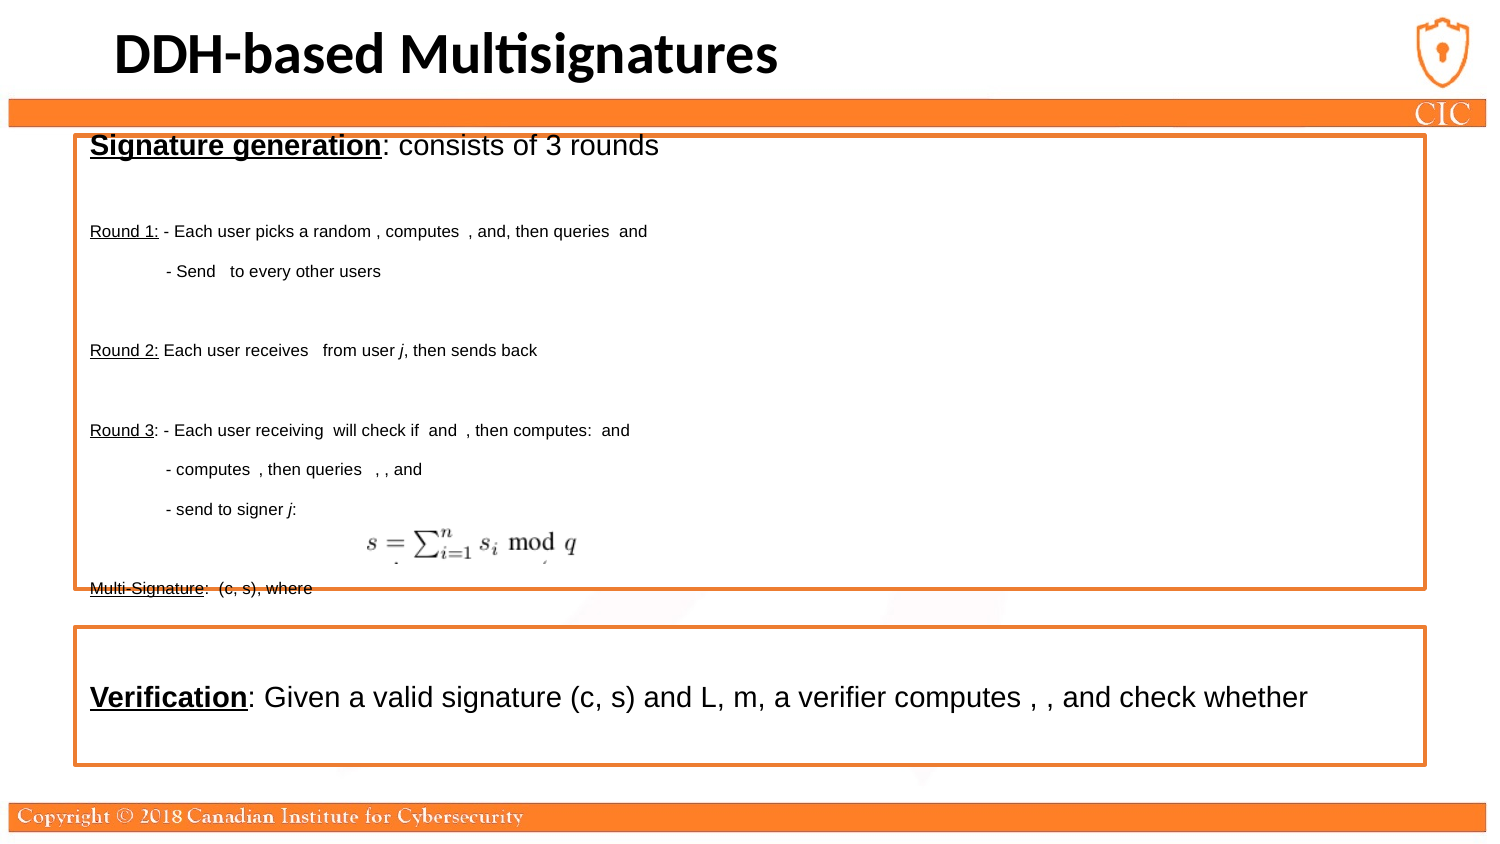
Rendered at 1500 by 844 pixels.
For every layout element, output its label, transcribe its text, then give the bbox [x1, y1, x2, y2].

picture [0, 0, 1500, 844]
text_box DDH-based Multisignatures [103, 18, 1397, 93]
